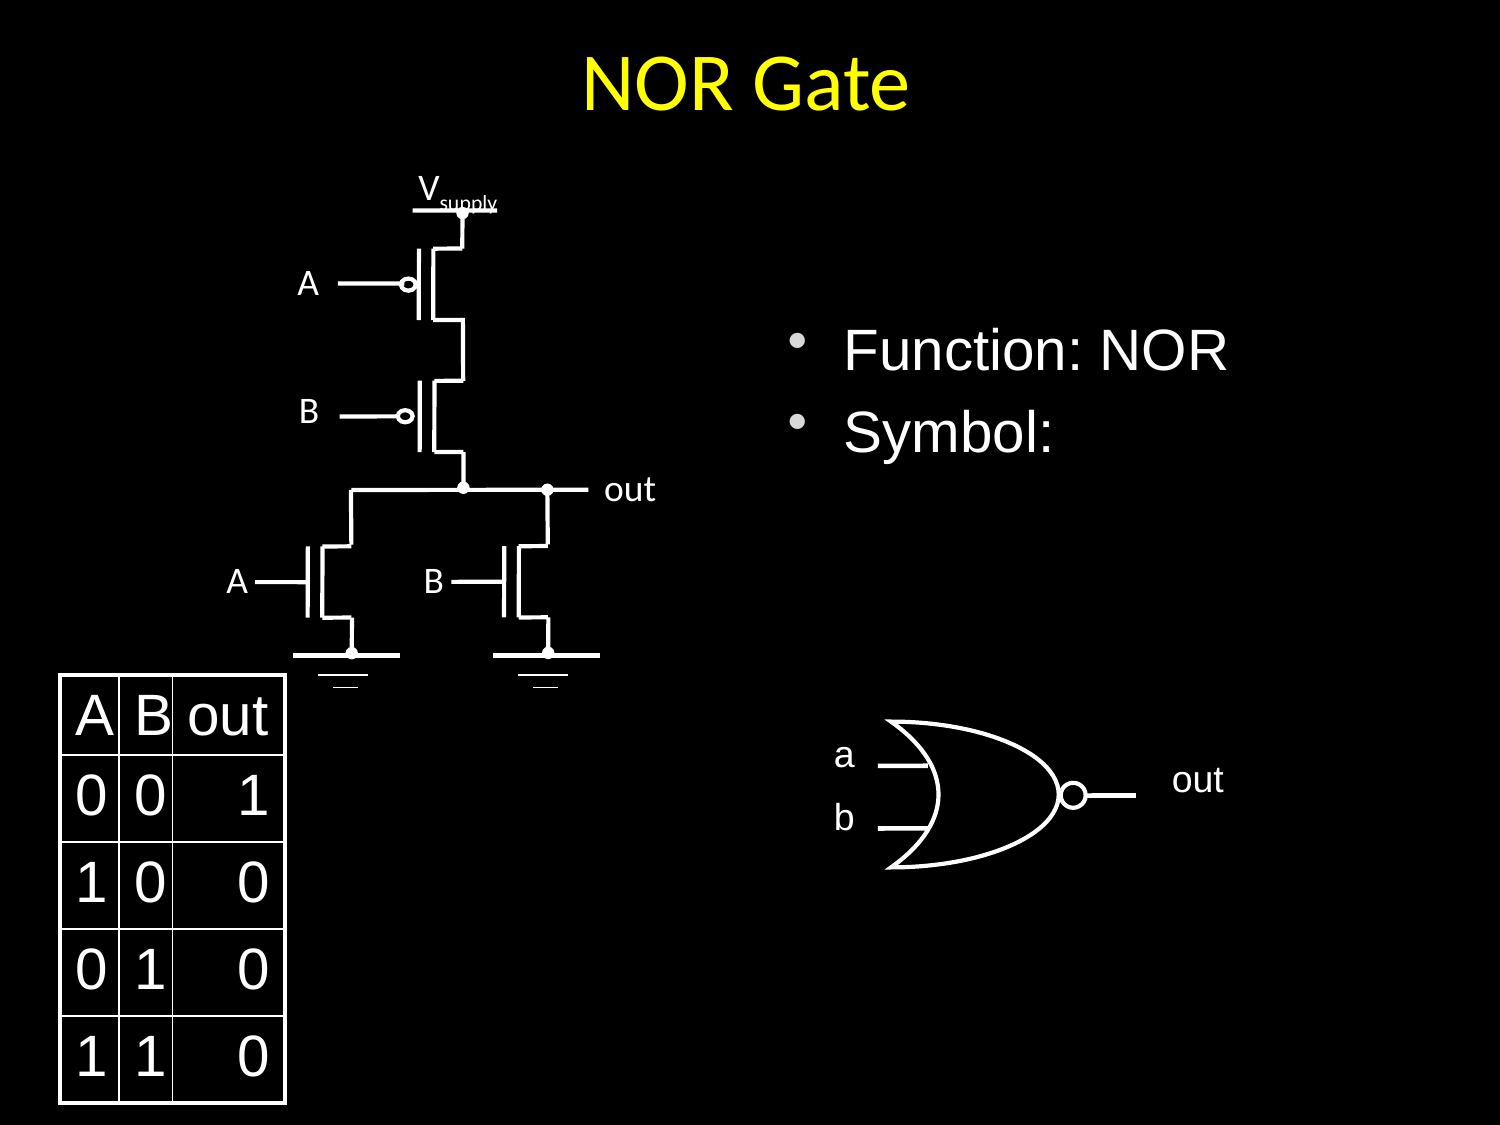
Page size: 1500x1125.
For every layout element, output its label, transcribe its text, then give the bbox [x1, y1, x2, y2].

text_box A [282, 243, 334, 311]
table_header out [173, 677, 283, 754]
table_cell 1 [62, 843, 118, 928]
text_box [397, 410, 413, 423]
text_box B [408, 540, 459, 609]
text_box [345, 617, 358, 653]
table_cell 1 [120, 1017, 172, 1101]
table_cell 0 [173, 1017, 283, 1101]
text_box out [589, 448, 672, 517]
text_box A [211, 540, 264, 609]
text_box Vsupply [403, 147, 513, 222]
table_cell 1 [120, 930, 172, 1015]
text_box [541, 483, 554, 489]
text_box [1060, 782, 1086, 808]
table_cell 0 [120, 756, 172, 841]
text_box b [819, 783, 870, 846]
table_cell 0 [120, 843, 172, 928]
table_header B [120, 677, 172, 754]
table_cell 1 [62, 1017, 118, 1101]
text_box [542, 617, 555, 653]
text_box [541, 490, 554, 545]
text_box a [819, 715, 870, 783]
table_cell 0 [173, 930, 283, 1015]
text_box B [284, 371, 335, 440]
text_box [891, 721, 1059, 868]
table_cell 0 [62, 930, 118, 1015]
table_header A [62, 677, 118, 754]
text_box out [1157, 740, 1239, 808]
table_cell 0 [173, 843, 283, 928]
text_box Function: NOR Symbol: [787, 312, 1463, 988]
text_box [400, 278, 416, 291]
table_cell 1 [173, 756, 283, 841]
title NOR Gate [108, 20, 1384, 135]
table_cell 0 [62, 756, 118, 841]
text_box [457, 452, 470, 494]
